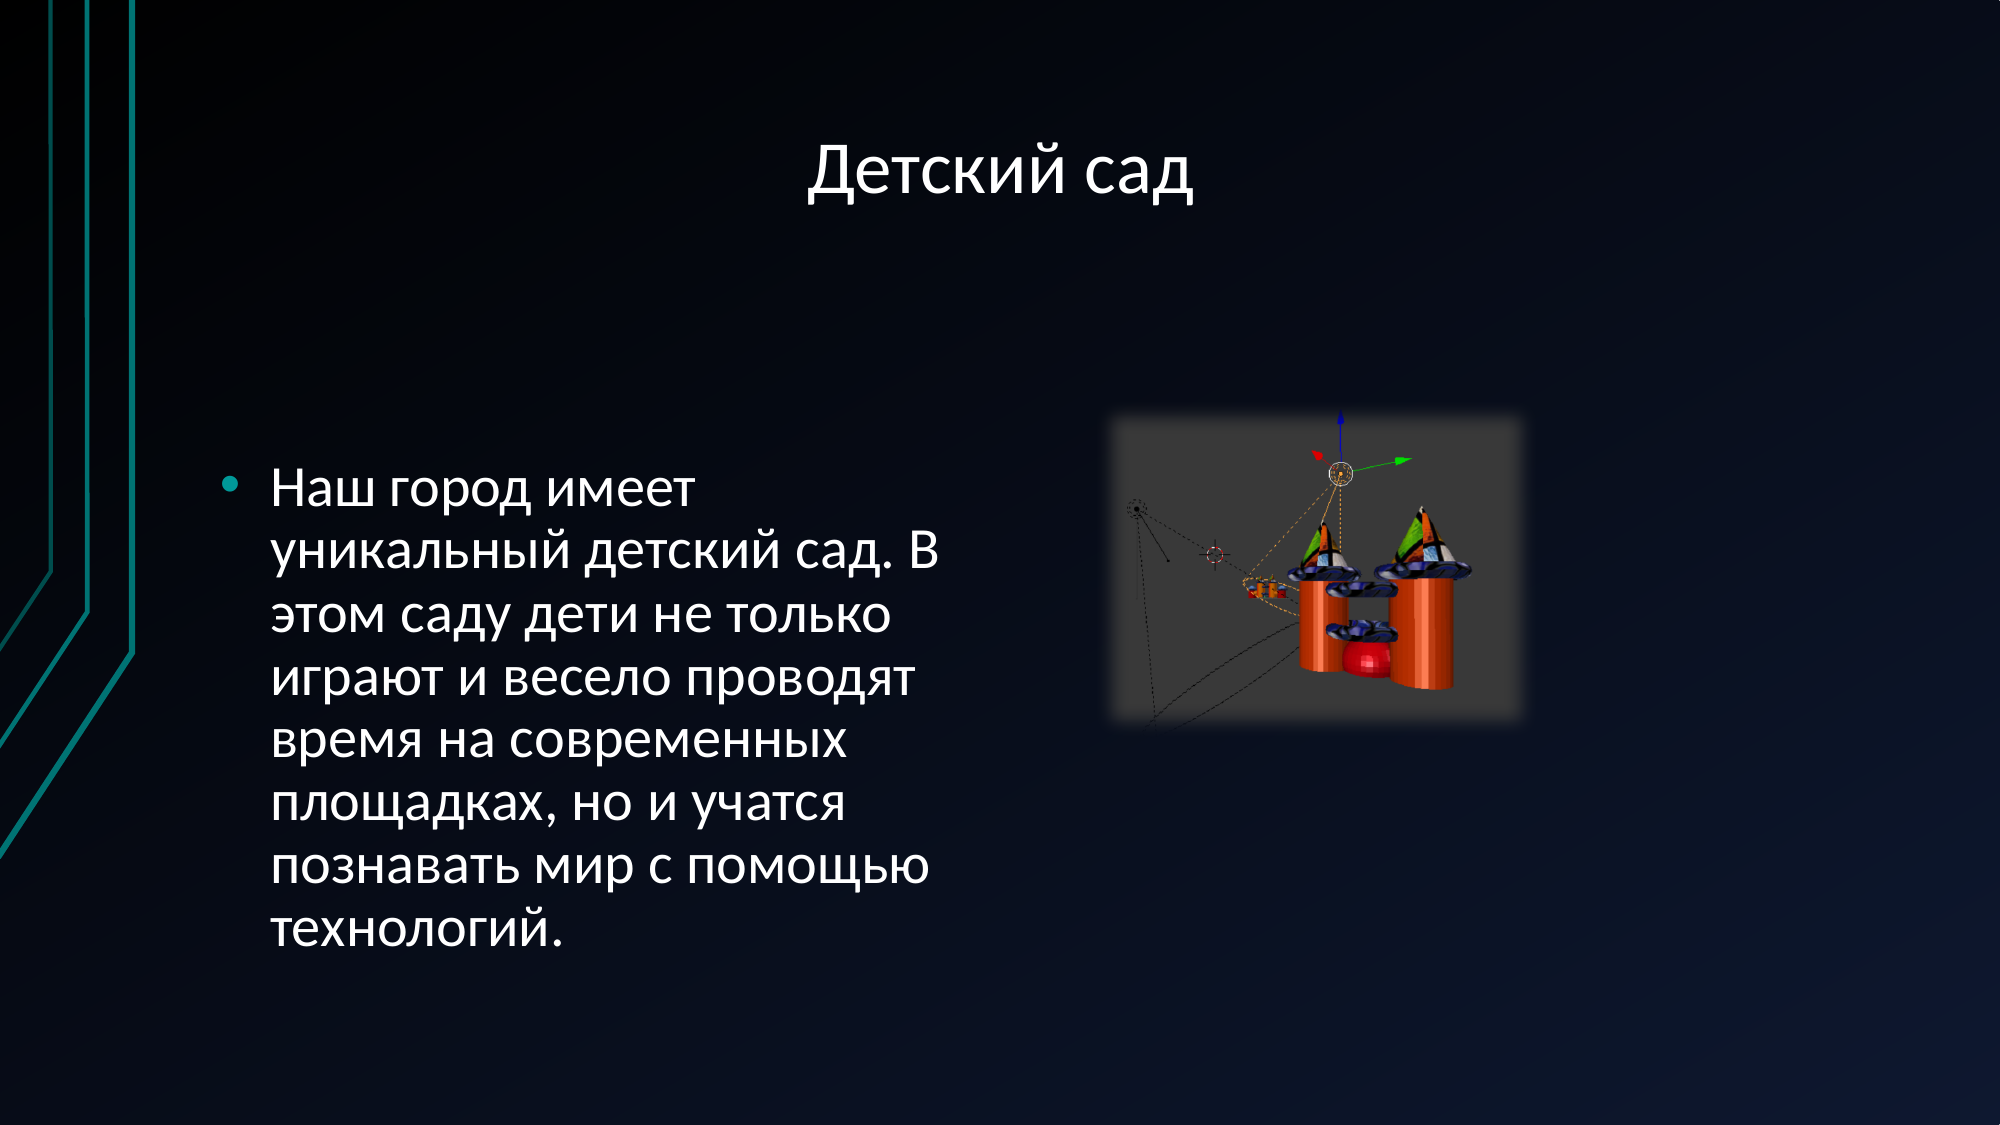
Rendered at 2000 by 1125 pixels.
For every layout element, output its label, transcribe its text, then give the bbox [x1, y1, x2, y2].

title Детский сад [787, 19, 1257, 220]
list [1093, 398, 1540, 739]
list Наш город имеет уникальный детский сад. В этом саду дети не только играют и весело проводят время на современных площадках, но и учатся познавать мир с помощью технологий. [199, 445, 1033, 1013]
